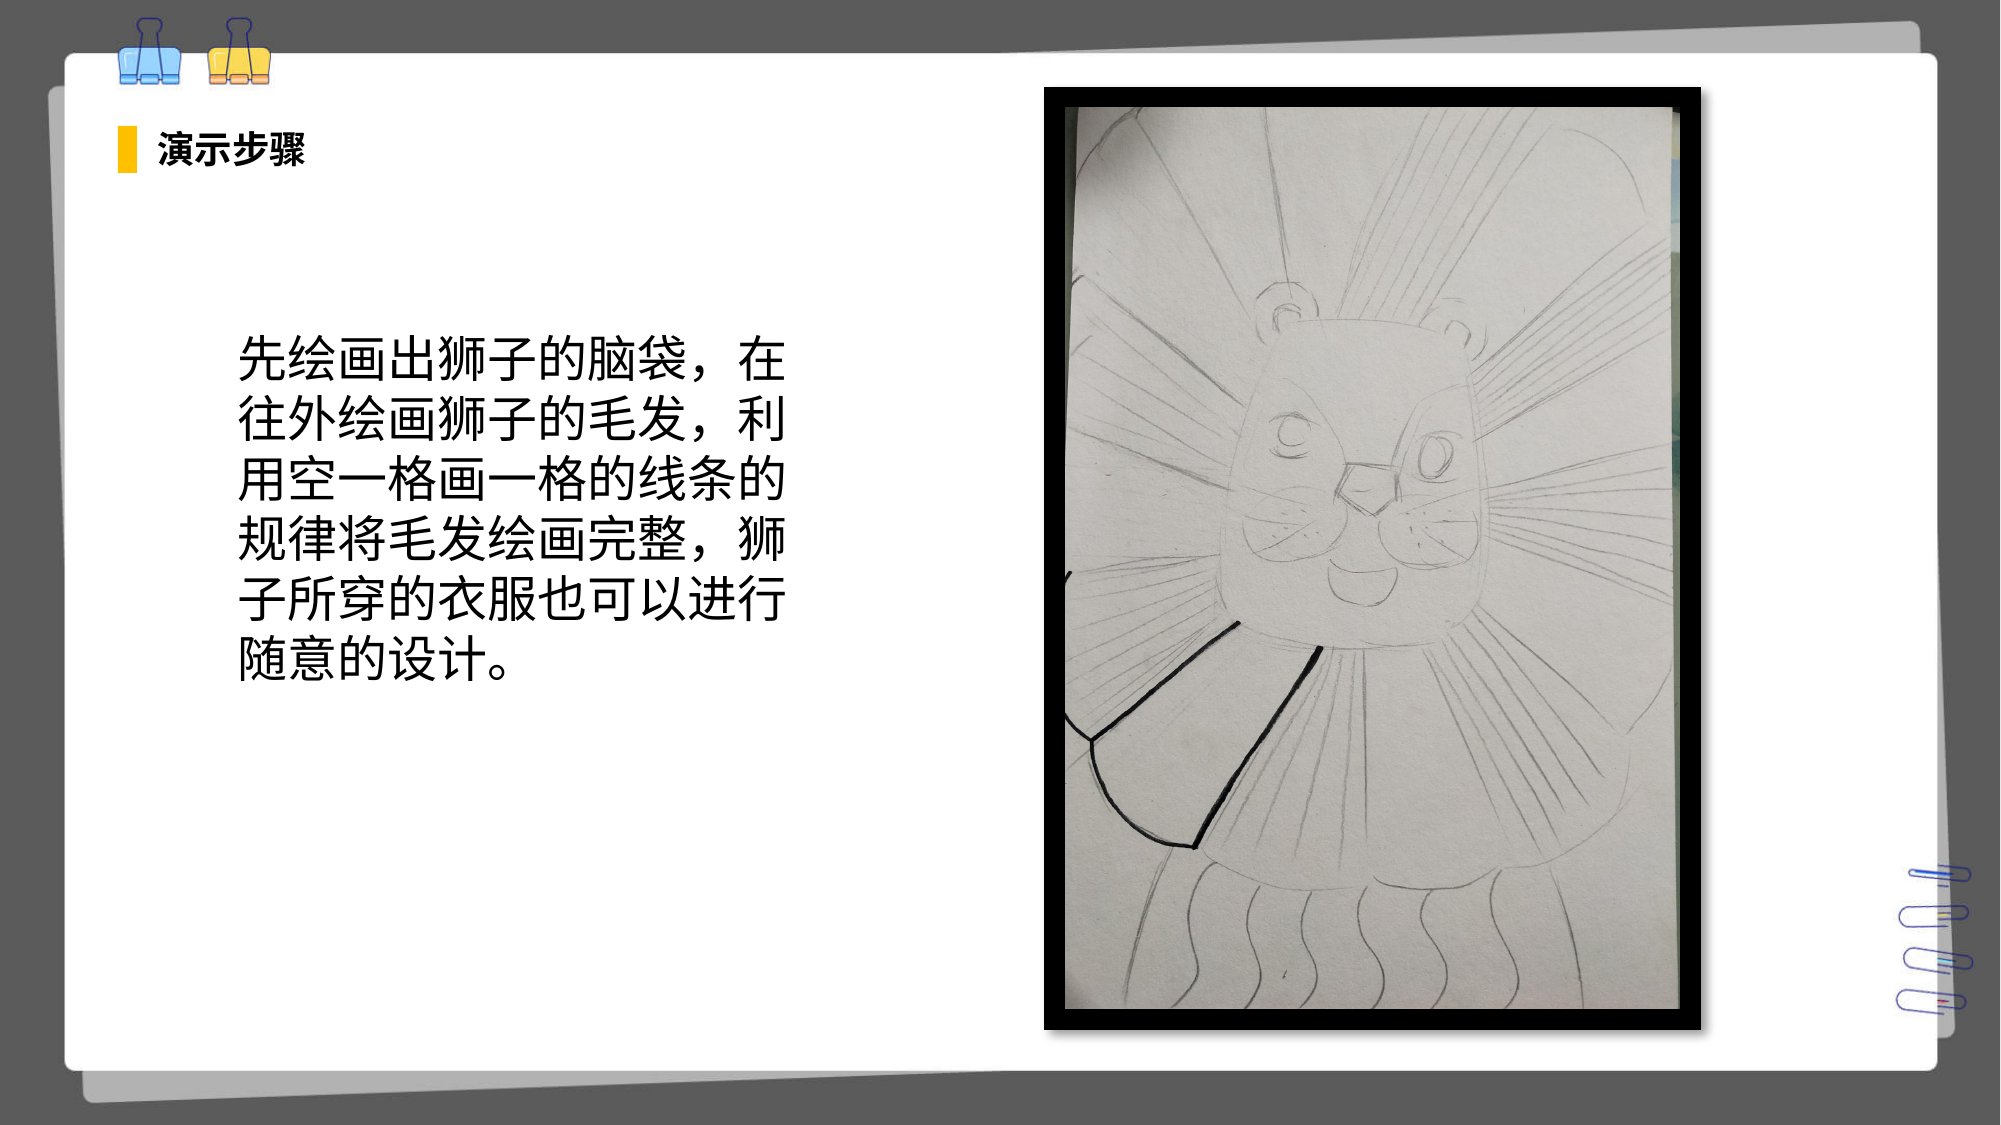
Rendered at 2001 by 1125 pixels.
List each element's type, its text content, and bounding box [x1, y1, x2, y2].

picture [0, 0, 2001, 1125]
text_box 演示步骤 [142, 118, 323, 179]
text_box [117, 125, 138, 174]
text_box 先绘画出狮子的脑袋，在往外绘画狮子的毛发，利用空一格画一格的线条的规律将毛发绘画完整，狮子所穿的衣服也可以进行随意的设计。 [222, 319, 825, 695]
